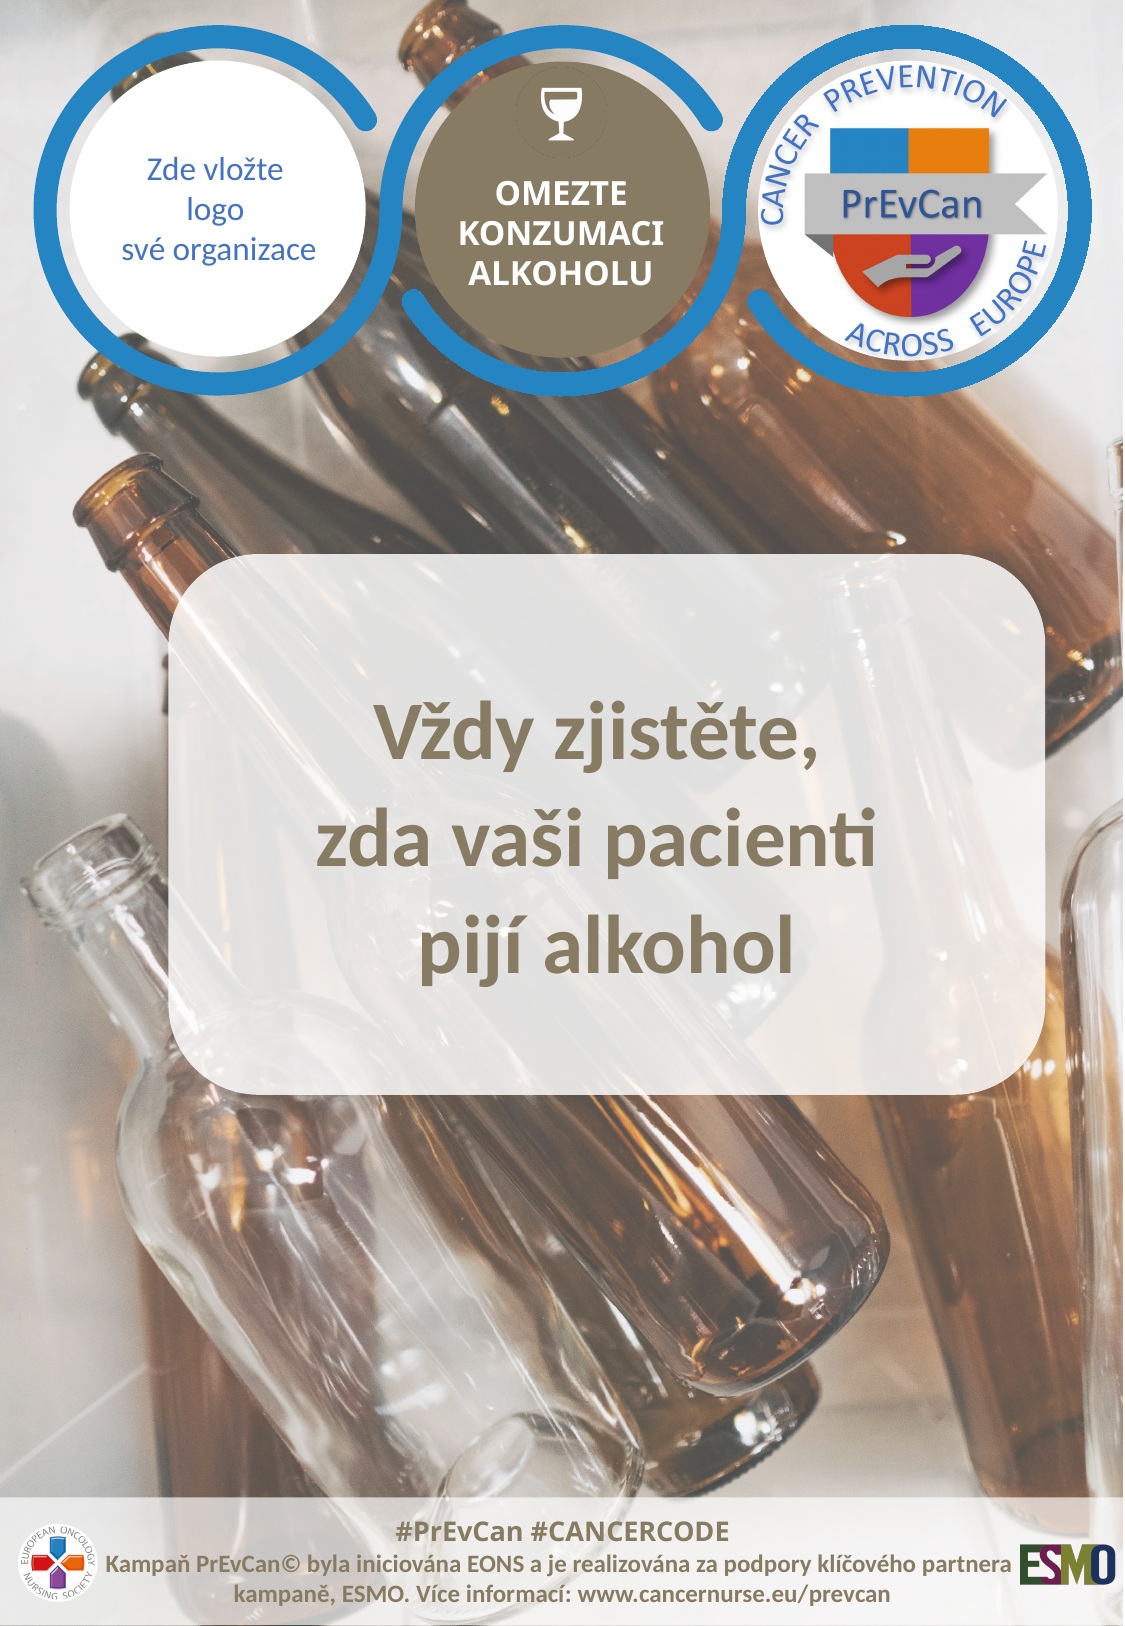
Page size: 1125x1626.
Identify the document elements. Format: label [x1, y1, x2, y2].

text_box [0, 0, 1125, 1625]
